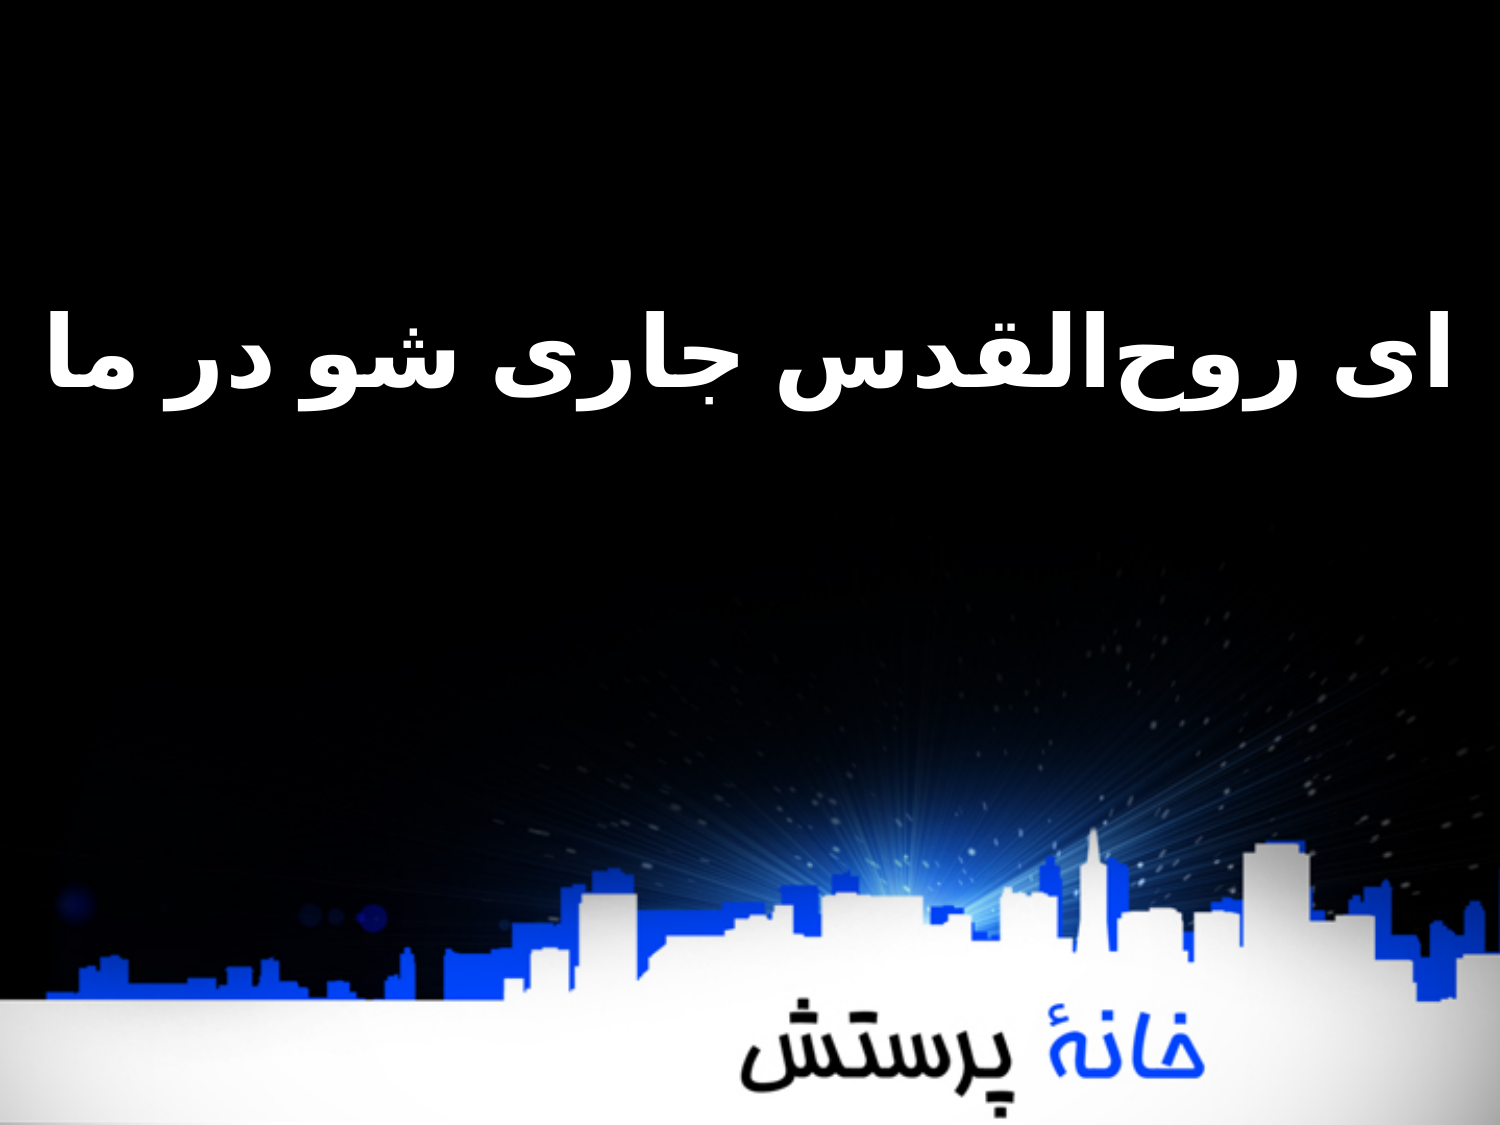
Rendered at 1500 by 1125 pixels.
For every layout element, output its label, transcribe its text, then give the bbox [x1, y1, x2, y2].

list ای روح‌القدس جاری شو در ما [0, 0, 1500, 1125]
